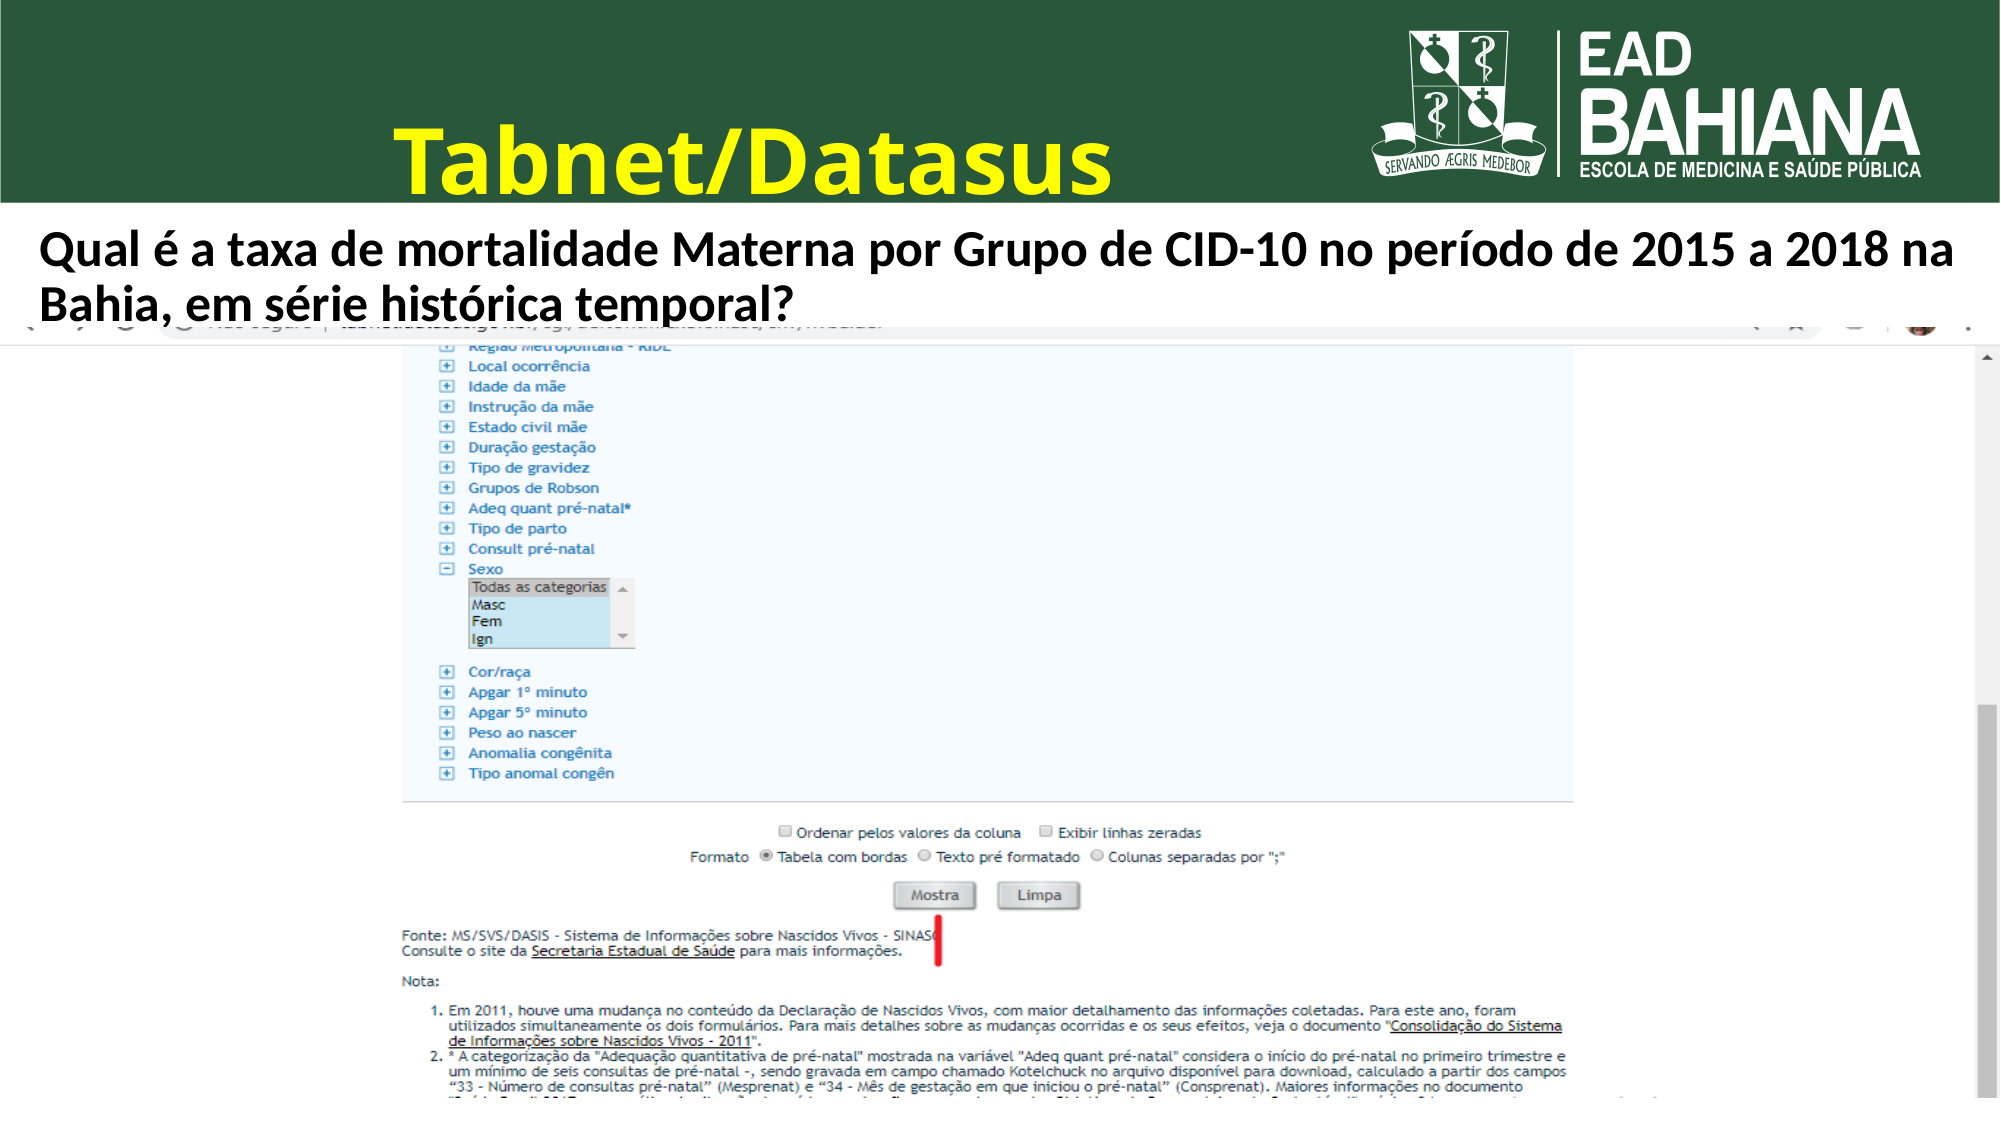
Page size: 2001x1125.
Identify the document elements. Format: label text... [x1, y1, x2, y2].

title Tabnet/Datasus [0, 56, 1616, 274]
list Qual é a taxa de mortalidade Materna por Grupo de CID-10 no período de 2015 a 2018 na Bahia, em série histórica temporal? [24, 213, 1980, 327]
picture [0, 0, 2000, 1125]
